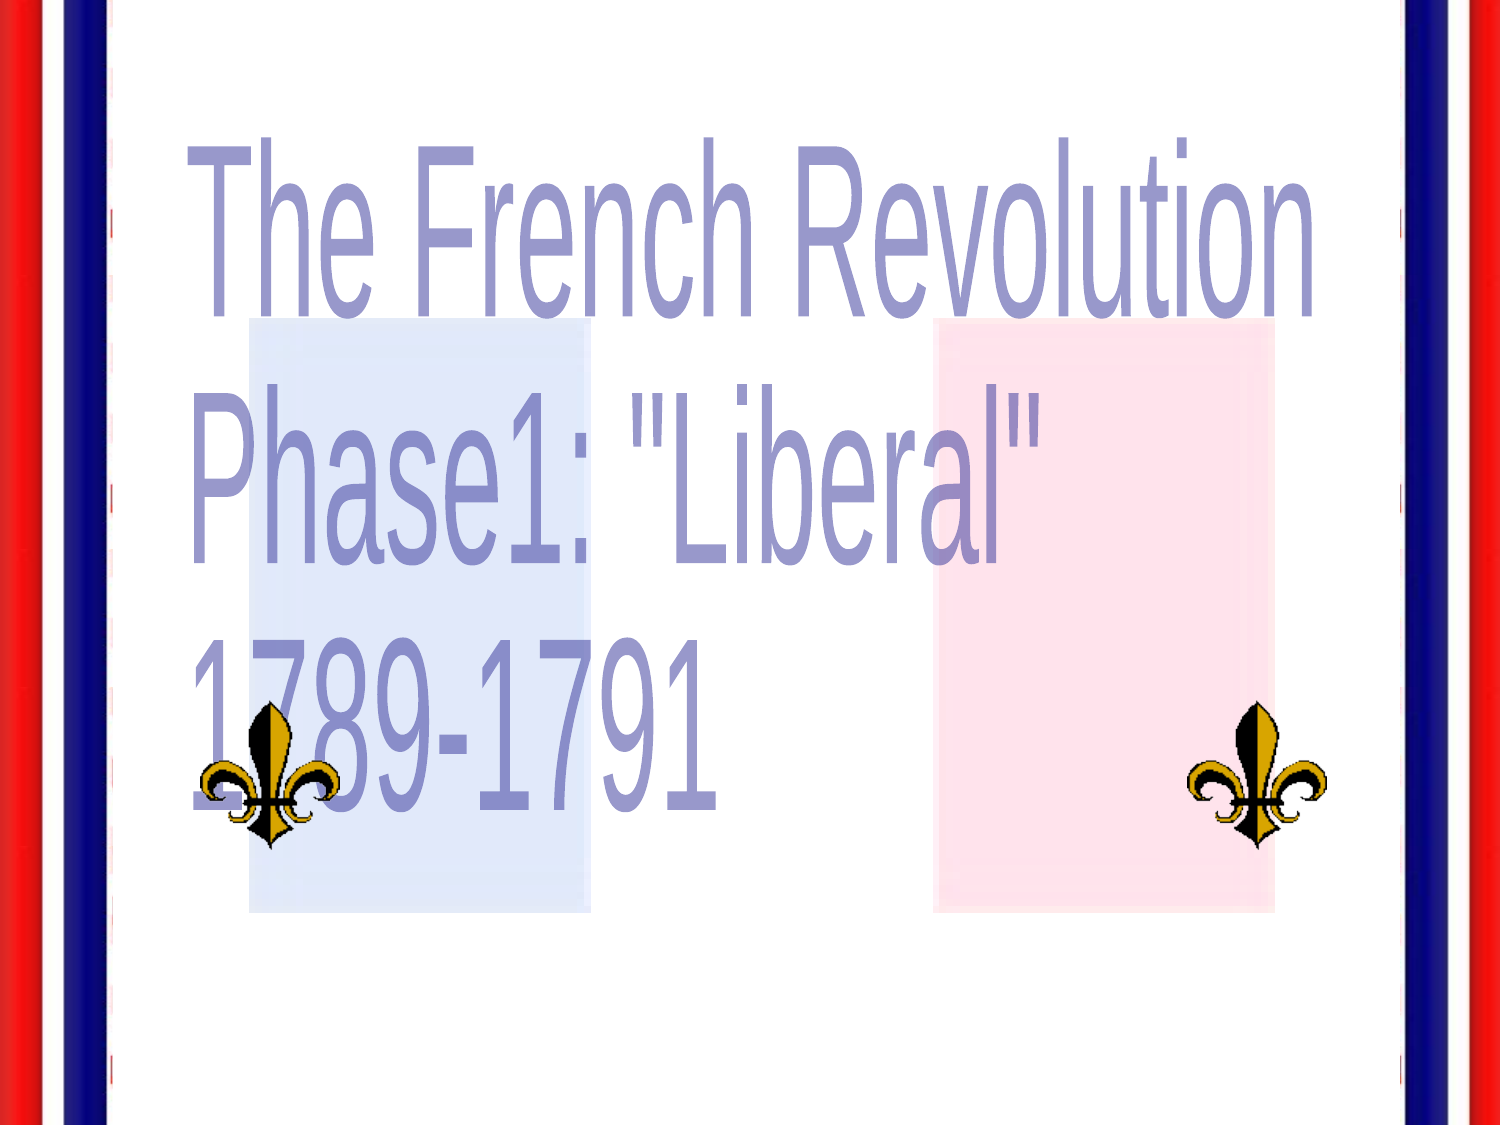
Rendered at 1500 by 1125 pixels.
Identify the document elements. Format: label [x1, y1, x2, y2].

picture [1400, 0, 1500, 1125]
picture [0, 0, 113, 1125]
picture [199, 699, 340, 855]
picture [1187, 699, 1327, 855]
